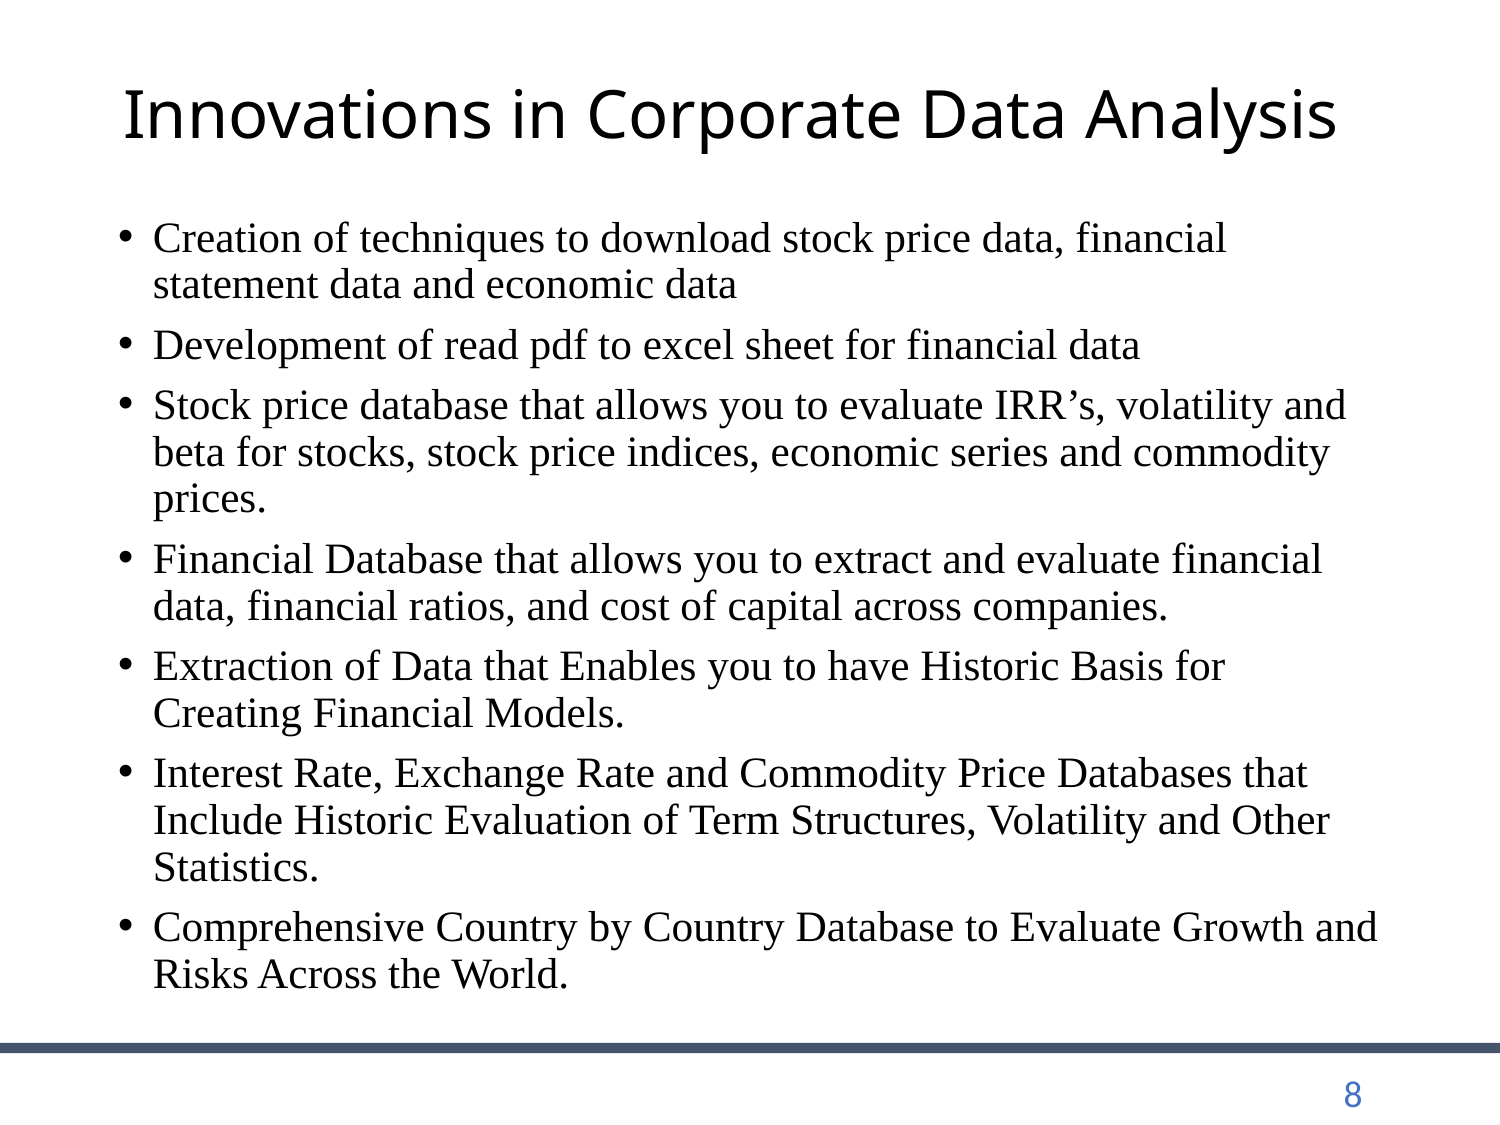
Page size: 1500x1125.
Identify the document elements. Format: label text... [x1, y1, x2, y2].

slide_number 8 [1277, 1062, 1429, 1115]
list Creation of techniques to download stock price data, financial statement data and economic data Development of read pdf to excel sheet for financial data Stock price database that allows you to evaluate IRR’s, volatility and beta for stocks, stock price indices, economic series and commodity prices. Financial Database that allows you to extract and evaluate financial data, financial ratios, and cost of capital across companies. Extraction of Data that Enables you to have Historic Basis for Creating Financial Models. Interest Rate, Exchange Rate and Commodity Price Databases that Include Historic Evaluation of Term Structures, Volatility and Other Statistics. Comprehensive Country by Country Database to Evaluate Growth and Risks Across the World. [103, 207, 1400, 1014]
title Innovations in Corporate Data Analysis [103, 59, 1361, 174]
